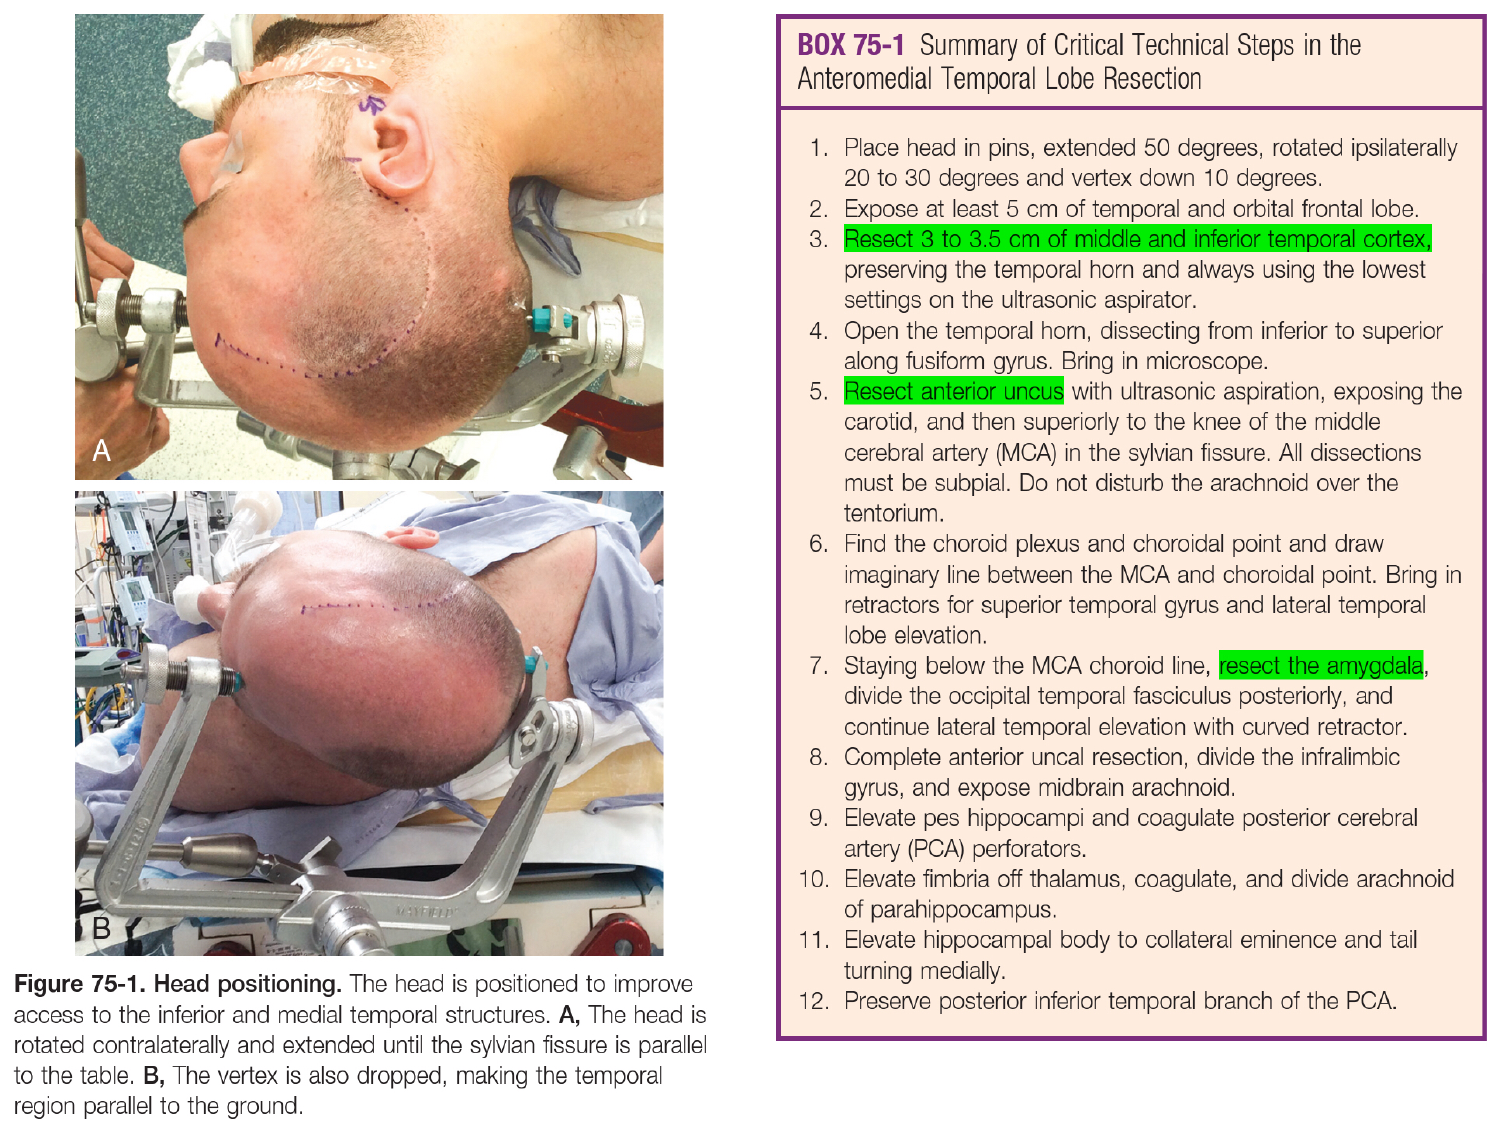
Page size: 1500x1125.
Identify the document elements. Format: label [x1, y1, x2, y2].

list [0, 0, 1500, 1125]
